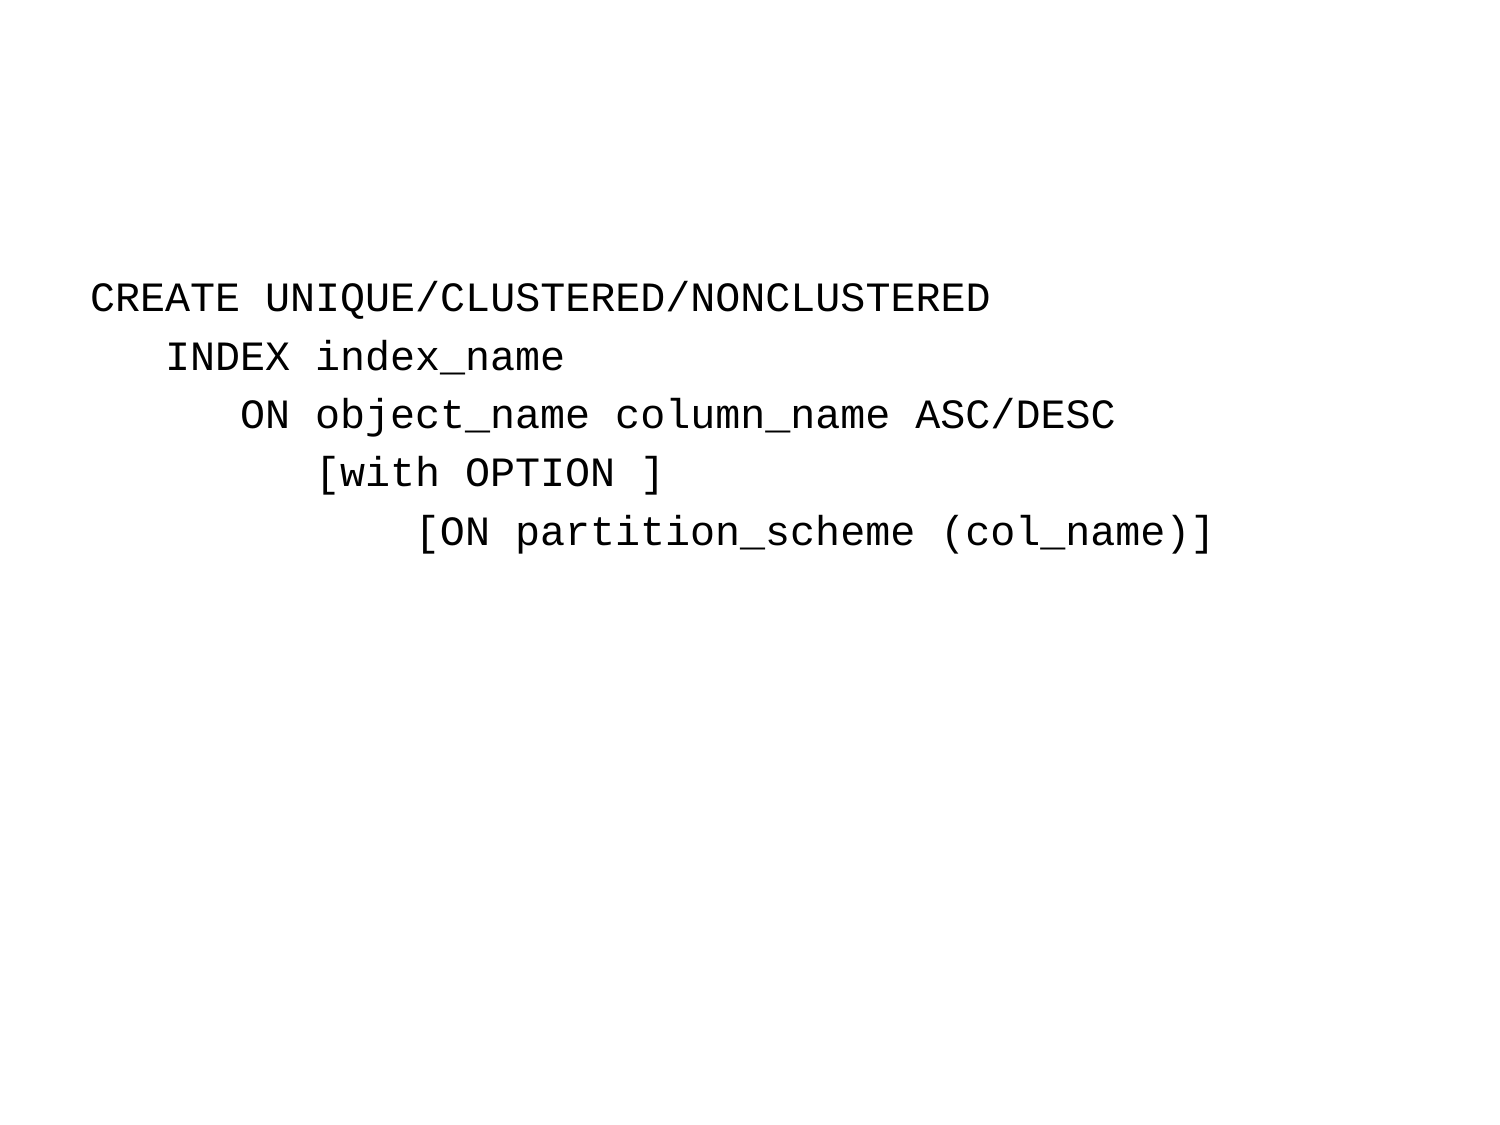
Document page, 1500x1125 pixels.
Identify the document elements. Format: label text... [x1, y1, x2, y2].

list CREATE UNIQUE/CLUSTERED/NONCLUSTERED INDEX index_name ON object_name column_name ASC/DESC [with OPTION ] [ON partition_scheme (col_name)] [75, 262, 1425, 1005]
